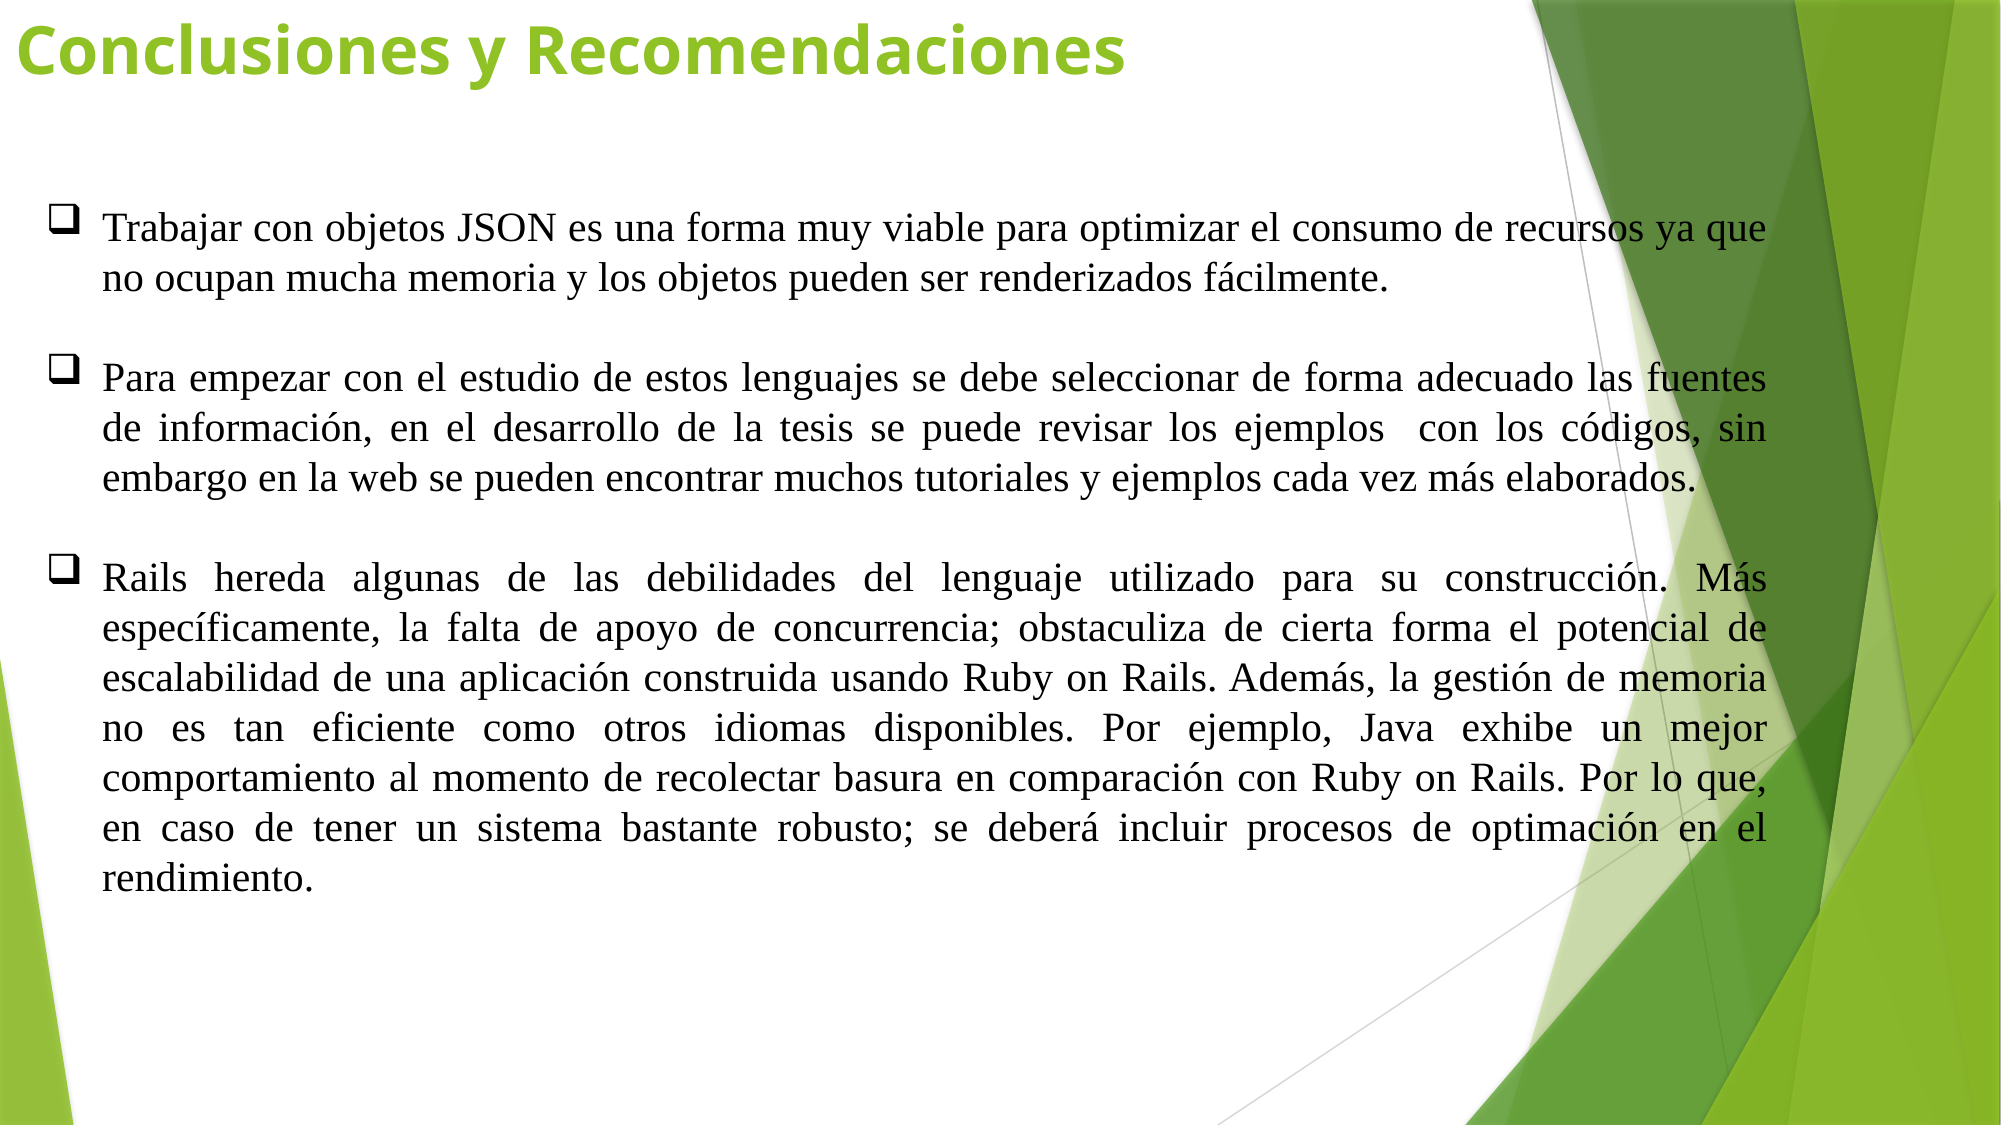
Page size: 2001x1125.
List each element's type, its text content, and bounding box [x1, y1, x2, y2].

title Conclusiones y Recomendaciones [0, 0, 1415, 114]
text_box Trabajar con objetos JSON es una forma muy viable para optimizar el consumo de recursos ya que no ocupan mucha memoria y los objetos pueden ser renderizados fácilmente. Para empezar con el estudio de estos lenguajes se debe seleccionar de forma adecuado las fuentes de información, en el desarrollo de la tesis se puede revisar los ejemplos con los códigos, sin embargo en la web se pueden encontrar muchos tutoriales y ejemplos cada vez más elaborados. Rails hereda algunas de las debilidades del lenguaje utilizado para su construcción. Más específicamente, la falta de apoyo de concurrencia; obstaculiza de cierta forma el potencial de escalabilidad de una aplicación construida usando Ruby on Rails. Además, la gestión de memoria no es tan eficiente como otros idiomas disponibles. Por ejemplo, Java exhibe un mejor comportamiento al momento de recolectar basura en comparación con Ruby on Rails. Por lo que, en caso de tener un sistema bastante robusto; se deberá incluir procesos de optimación en el rendimiento. [31, 192, 1784, 958]
